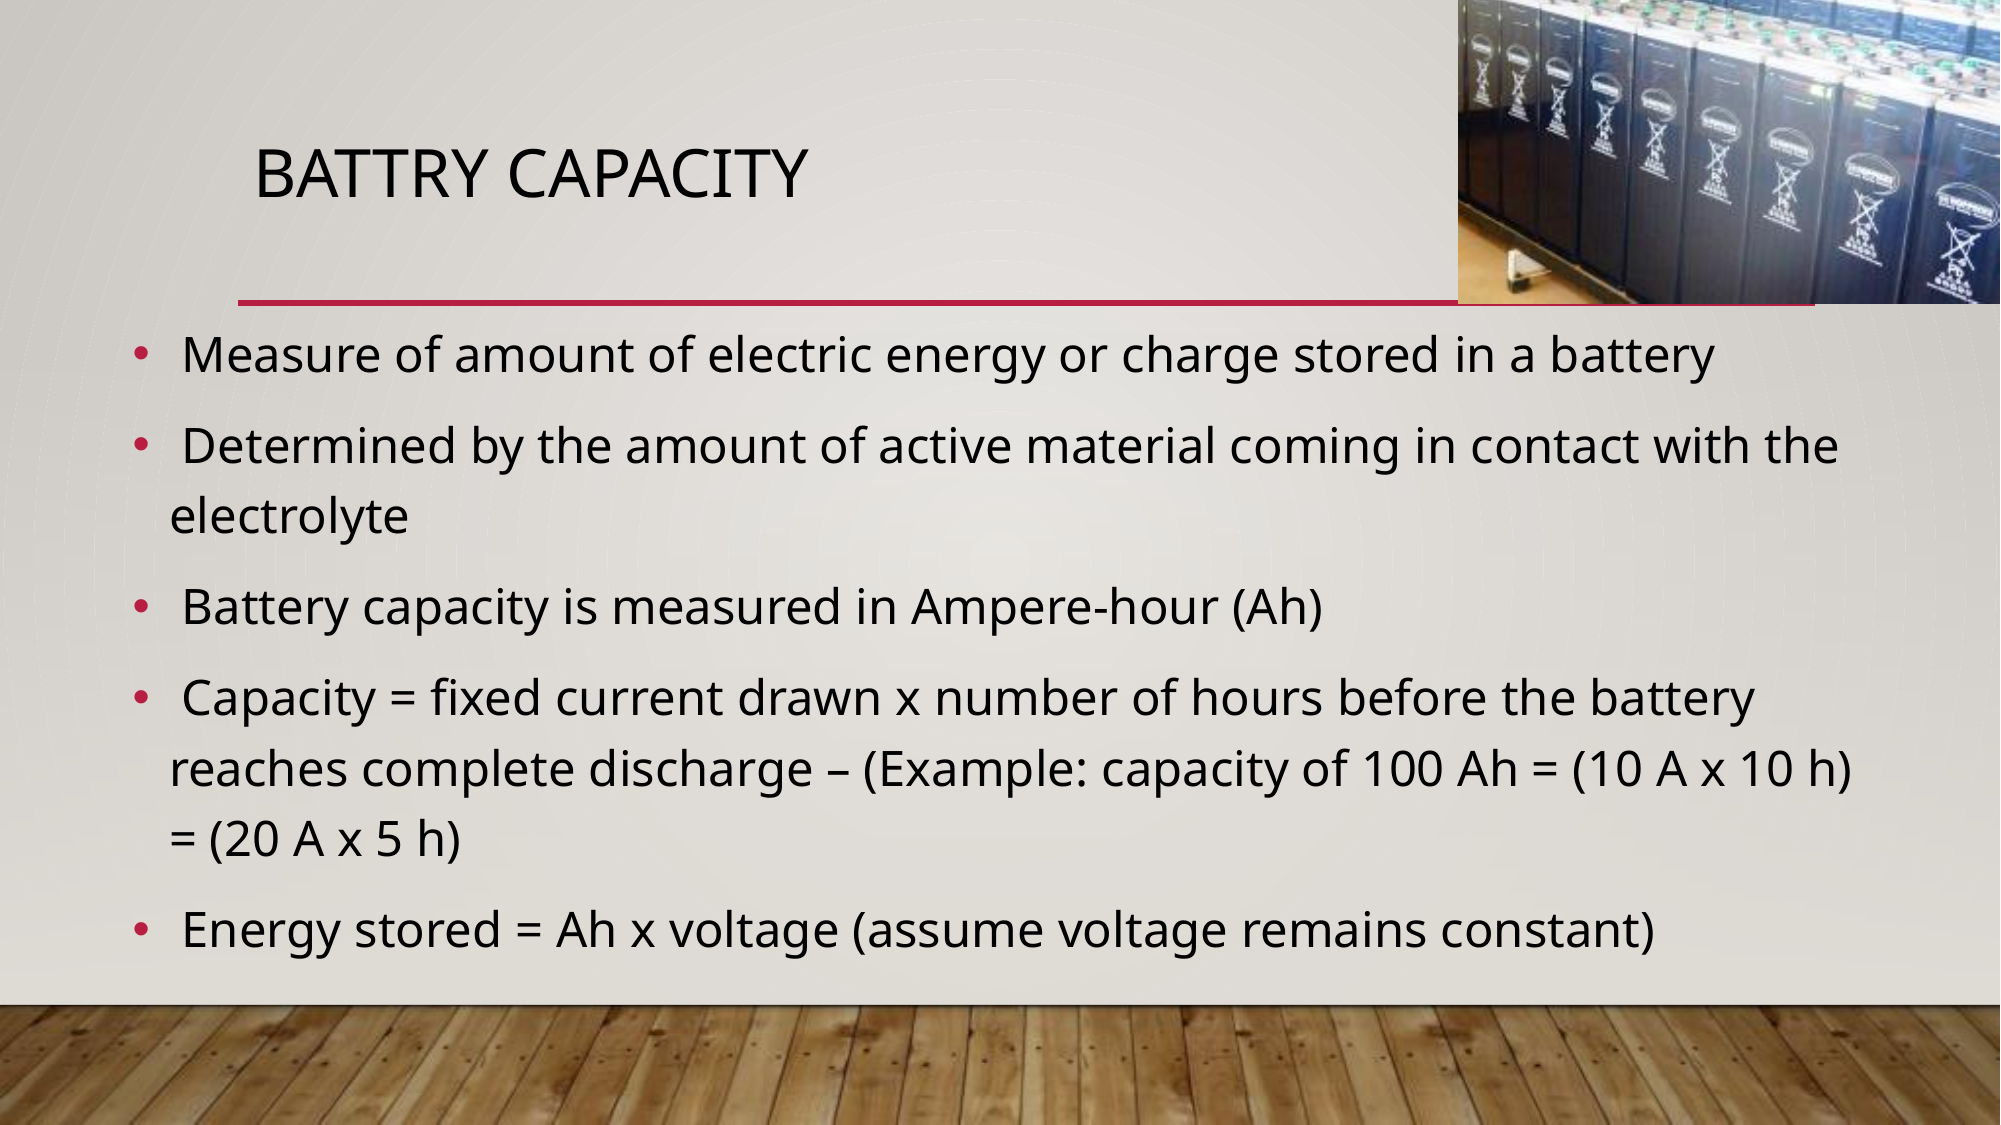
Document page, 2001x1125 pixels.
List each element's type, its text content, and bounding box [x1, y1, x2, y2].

picture [0, 1005, 2000, 1125]
picture [1458, 0, 2000, 305]
title BATTRY Capacity [238, 131, 1458, 304]
list Measure of amount of electric energy or charge stored in a battery Determined by the amount of active material coming in contact with the electrolyte Battery capacity is measured in Ampere-hour (Ah) Capacity = fixed current drawn x number of hours before the battery reaches complete discharge – (Example: capacity of 100 Ah = (10 A x 10 h) = (20 A x 5 h) Energy stored = Ah x voltage (assume voltage remains constant) [117, 304, 1890, 970]
